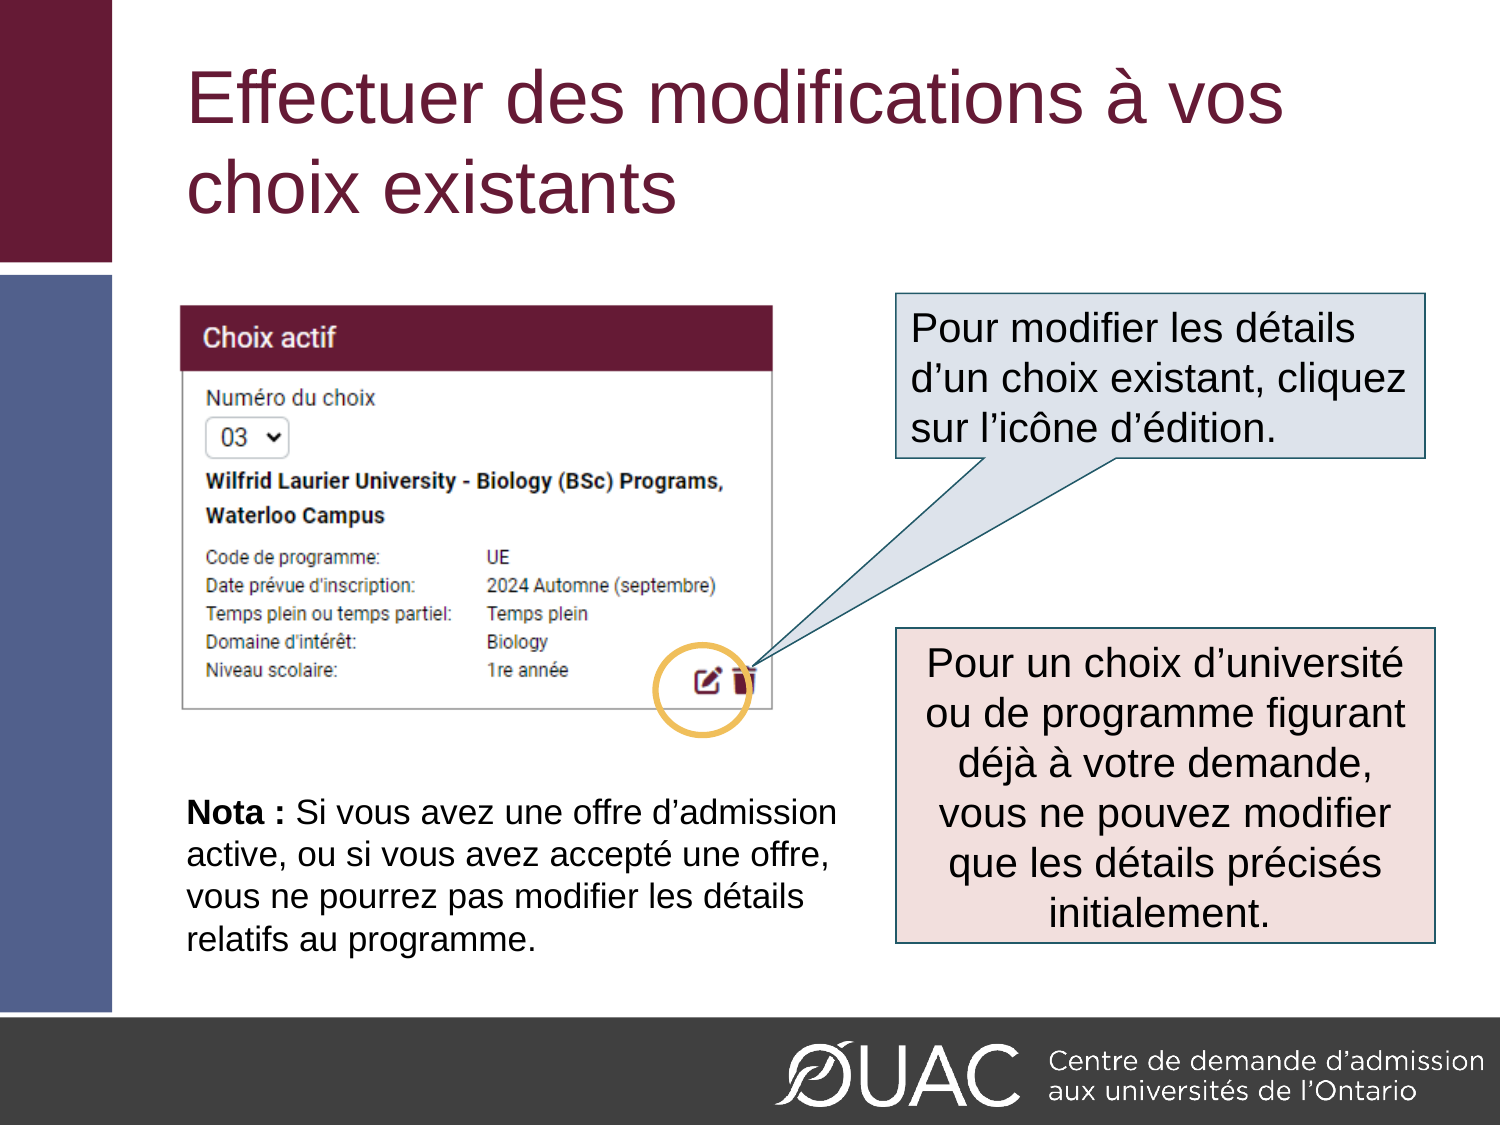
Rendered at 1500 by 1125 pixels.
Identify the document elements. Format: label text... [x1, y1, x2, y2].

text_box Pour un choix d’université ou de programme figurant déjà à votre demande, vous ne pouvez modifier que les détails précisés initialement. [895, 628, 1436, 943]
text_box Pour modifier les détails d’un choix existant, cliquez sur l’icône d’édition. [790, 293, 1426, 645]
picture [773, 1041, 1483, 1107]
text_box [170, 293, 784, 736]
list Nota : Si vous avez une offre d’admission active, ou si vous avez accepté une offre, vous ne pourrez pas modifier les détails relatifs au programme. [171, 781, 869, 970]
title Effectuer des modifications à vos choix existants [171, 45, 1425, 233]
